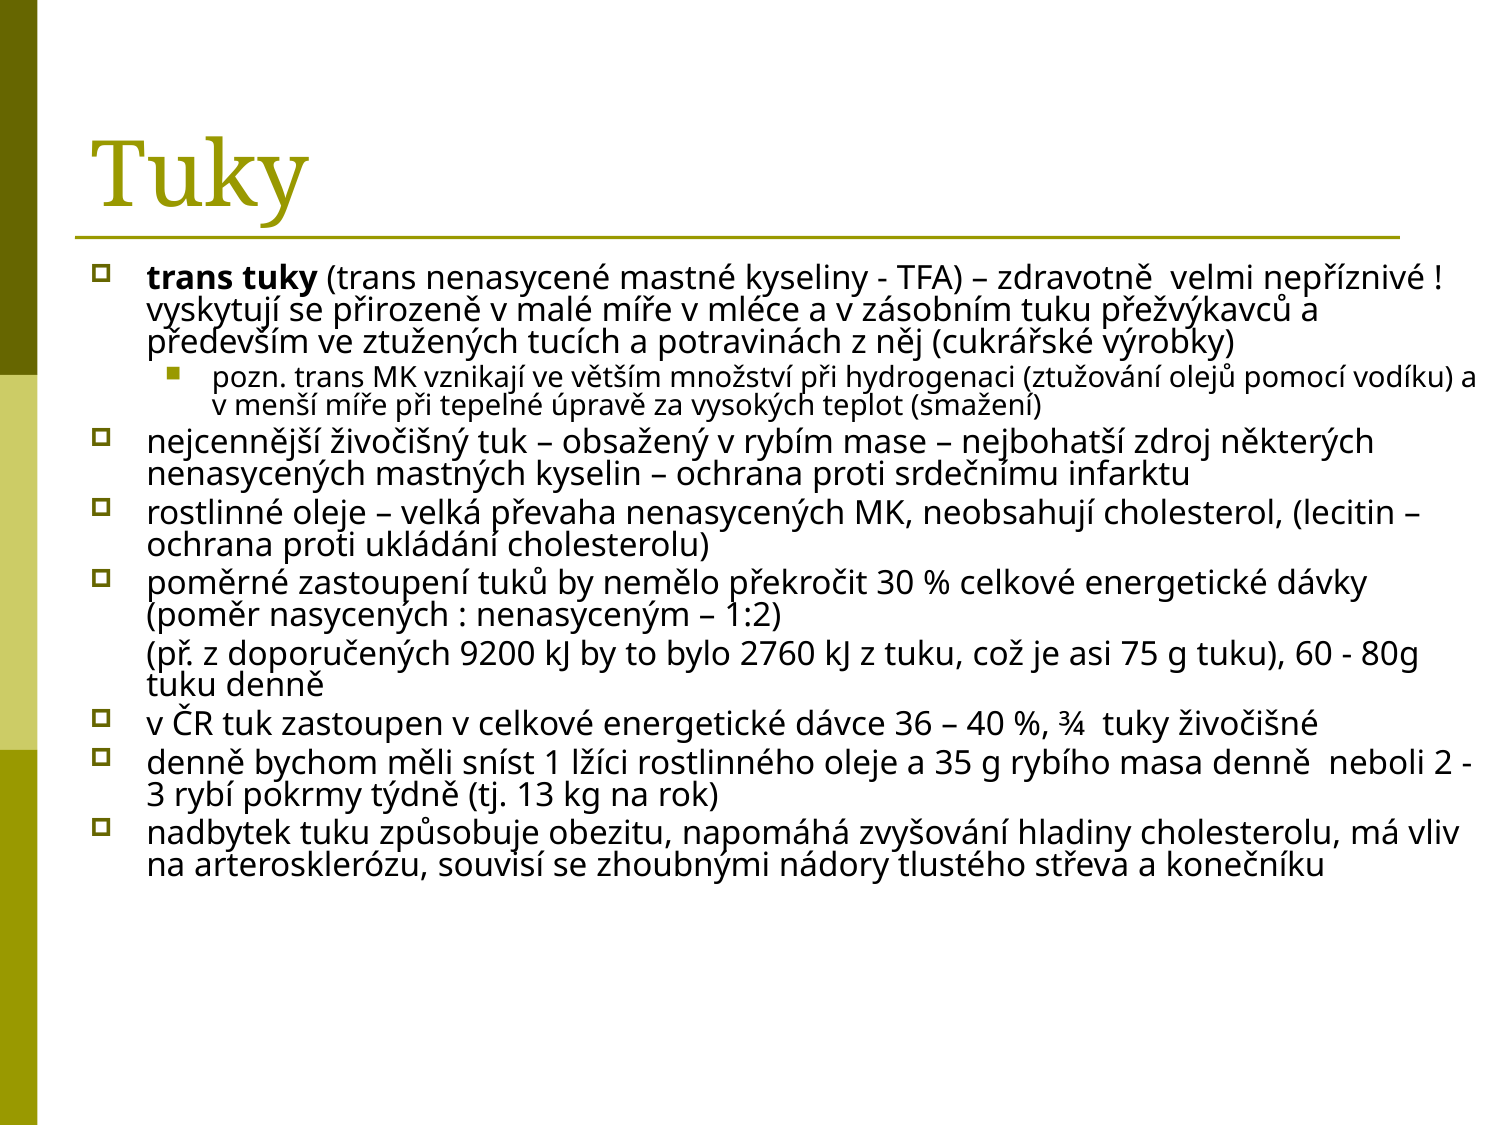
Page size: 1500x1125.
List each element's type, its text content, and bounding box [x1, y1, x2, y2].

title Tuky [75, 45, 1425, 220]
list trans tuky (trans nenasycené mastné kyseliny - TFA) – zdravotně velmi nepříznivé ! vyskytují se přirozeně v malé míře v mléce a v zásobním tuku přežvýkavců a především ve ztužených tucích a potravinách z něj (cukrářské výrobky) pozn. trans MK vznikají ve větším množství při hydrogenaci (ztužování olejů pomocí vodíku) a v menší míře při tepelné úpravě za vysokých teplot (smažení) nejcennější živočišný tuk – obsažený v rybím mase – nejbohatší zdroj některých nenasycených mastných kyselin – ochrana proti srdečnímu infarktu rostlinné oleje – velká převaha nenasycených MK, neobsahují cholesterol, (lecitin – ochrana proti ukládání cholesterolu) poměrné zastoupení tuků by nemělo překročit 30 % celkové energetické dávky (poměr nasycených : nenasyceným – 1:2) (př. z doporučených 9200 kJ by to bylo 2760 kJ z tuku, což je asi 75 g tuku), 60 - 80g tuku denně v ČR tuk zastoupen v celkové energetické dávce 36 – 40 %, ¾ tuky živočišné denně bychom měli sníst 1 lžíci rostlinného oleje a 35 g rybího masa denně neboli 2 -3 rybí pokrmy týdně (tj. 13 kg na rok) nadbytek tuku způsobuje obezitu, napomáhá zvyšování hladiny cholesterolu, má vliv na arterosklerózu, souvisí se zhoubnými nádory tlustého střeva a konečníku [75, 220, 1500, 1125]
